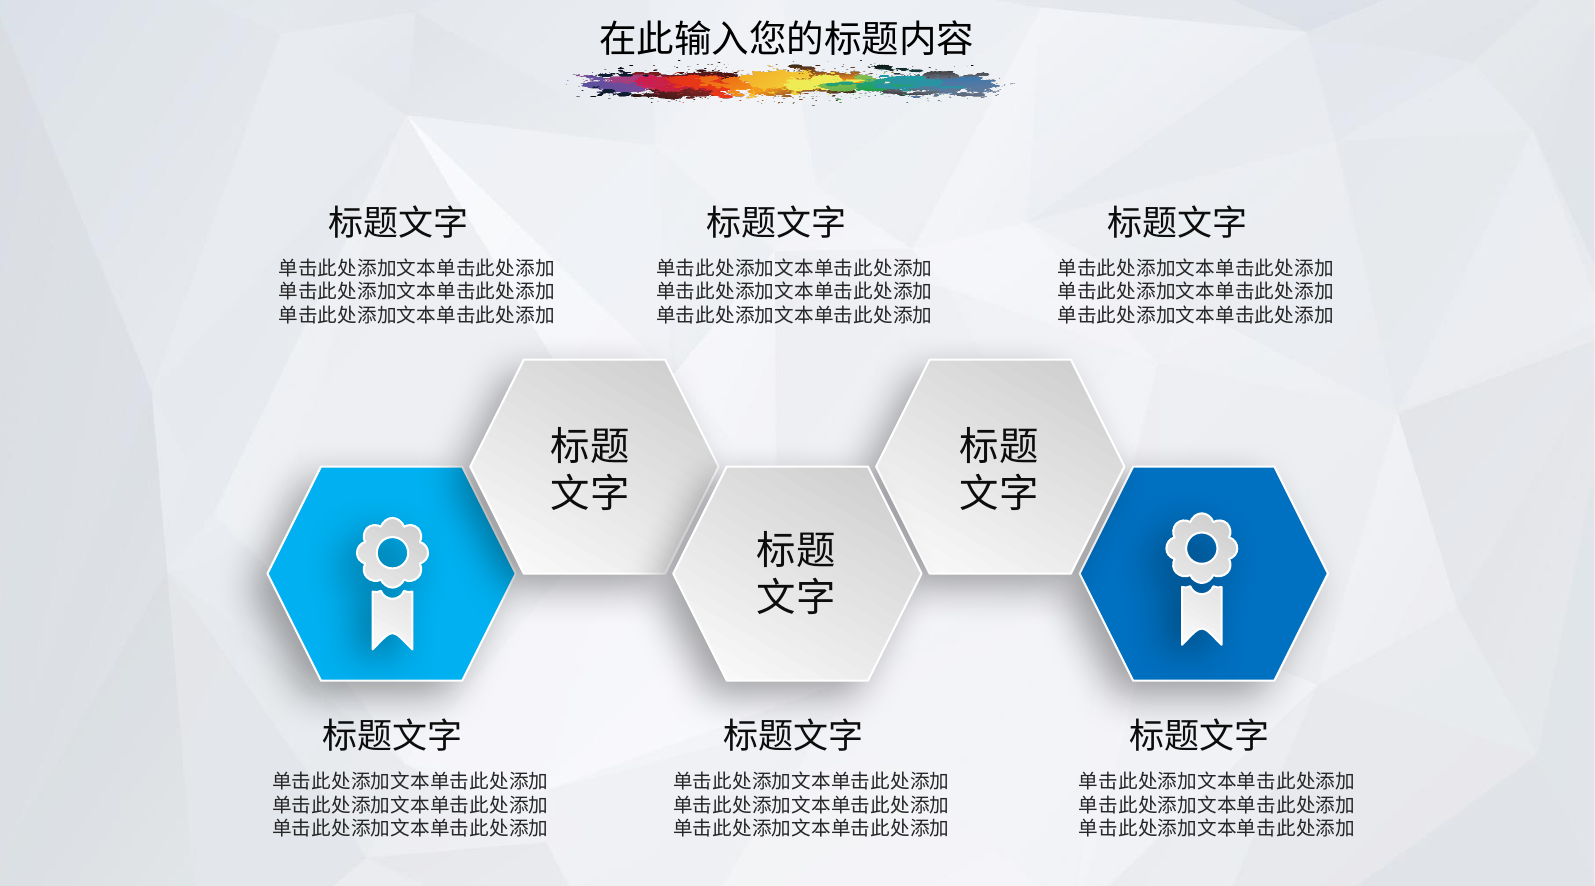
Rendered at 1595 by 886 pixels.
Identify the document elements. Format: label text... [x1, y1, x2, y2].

text_box 在此输入您的标题内容 [588, 9, 1000, 56]
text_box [1078, 713, 1384, 849]
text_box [470, 359, 719, 574]
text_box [1056, 200, 1362, 335]
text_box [875, 359, 1125, 574]
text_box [672, 466, 922, 681]
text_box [271, 713, 577, 849]
picture [0, 0, 1595, 886]
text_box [672, 713, 978, 849]
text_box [1079, 466, 1329, 681]
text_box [278, 200, 961, 335]
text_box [267, 466, 516, 681]
